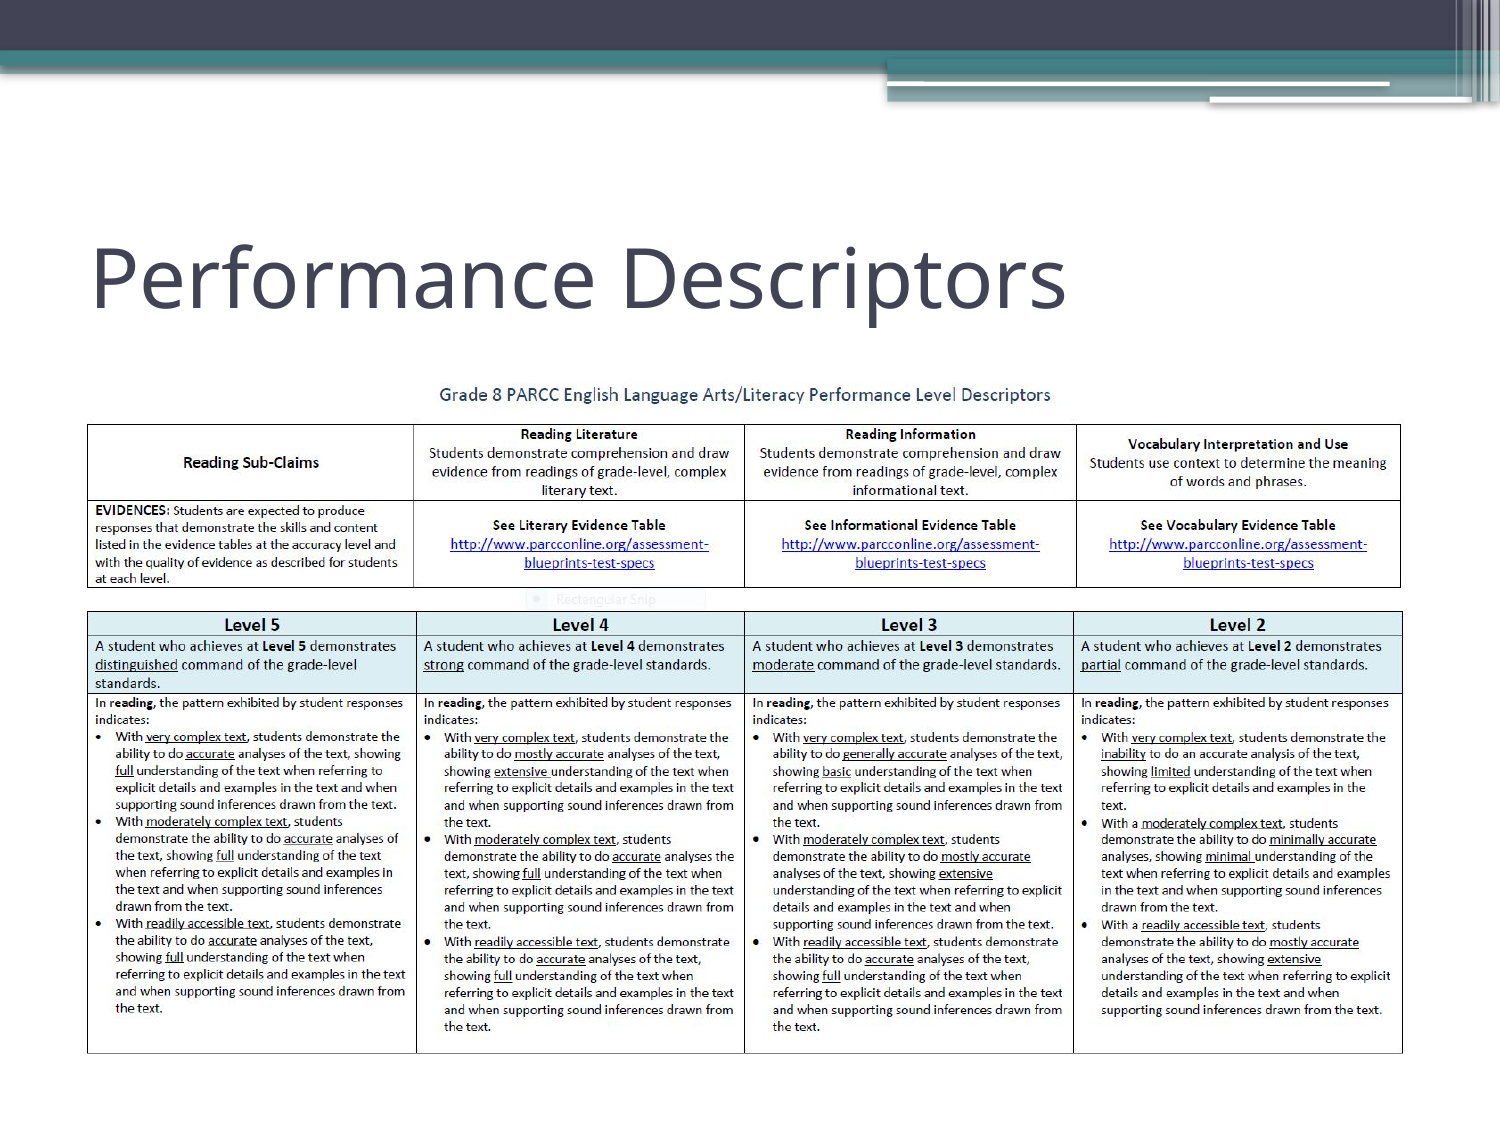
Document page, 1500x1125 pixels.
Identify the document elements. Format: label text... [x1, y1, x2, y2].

title Performance Descriptors [75, 187, 1425, 363]
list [77, 368, 1423, 1079]
